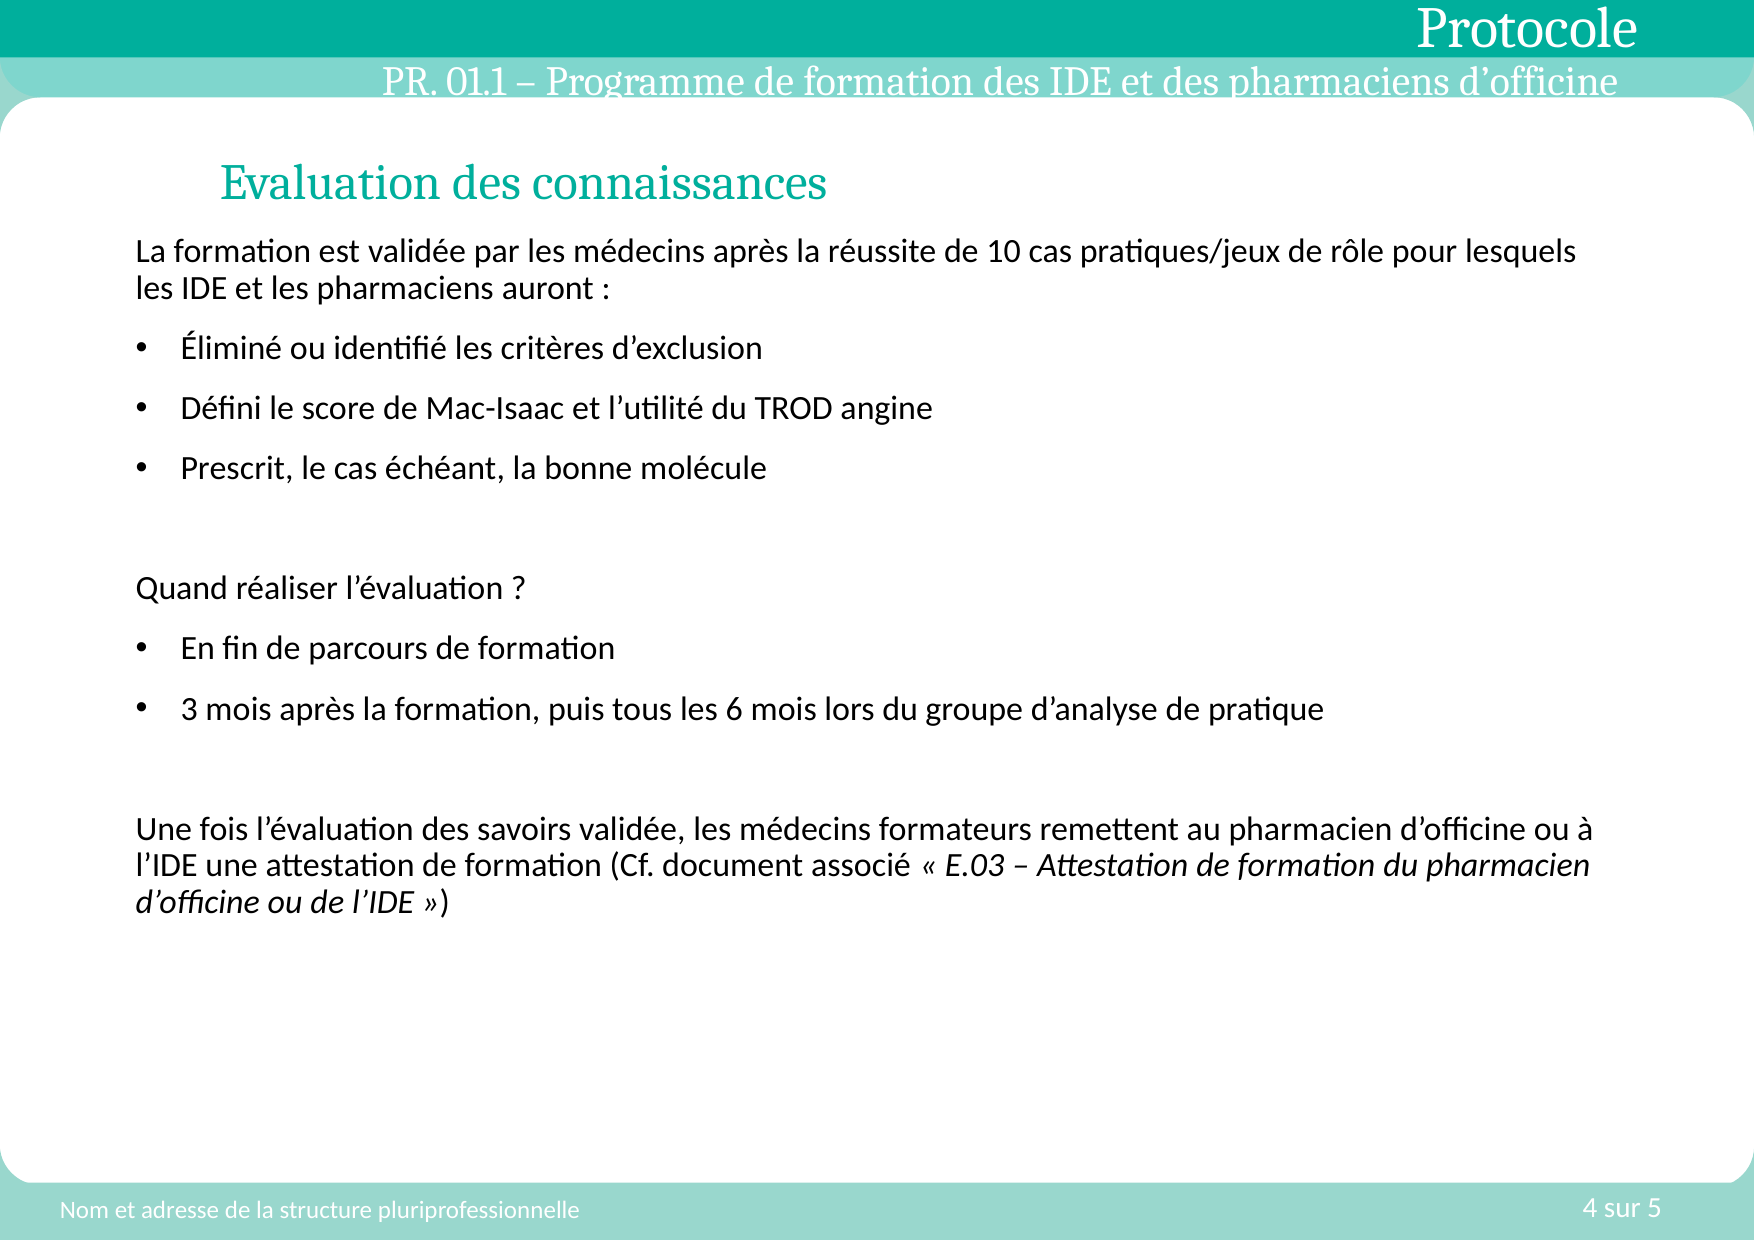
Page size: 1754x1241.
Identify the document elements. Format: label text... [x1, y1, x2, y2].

list Evaluation des connaissances La formation est validée par les médecins après la réussite de 10 cas pratiques/jeux de rôle pour lesquels les IDE et les pharmaciens auront : Éliminé ou identifié les critères d’exclusion Défini le score de Mac-Isaac et l’utilité du TROD angine Prescrit, le cas échéant, la bonne molécule Quand réaliser l’évaluation ? En fin de parcours de formation 3 mois après la formation, puis tous les 6 mois lors du groupe d’analyse de pratique Une fois l’évaluation des savoirs validée, les médecins formateurs remettent au pharmacien d’officine ou à l’IDE une attestation de formation (Cf. document associé « E.03 – Attestation de formation du pharmacien d’officine ou de l’IDE ») [120, 147, 1634, 935]
title PR. 01.1 – Programme de formation des IDE et des pharmaciens d’officine [178, 52, 1634, 111]
slide_number 4 sur 5 [1293, 1189, 1678, 1223]
text_box Nom et adresse de la structure pluriprofessionnelle [45, 1189, 609, 1241]
